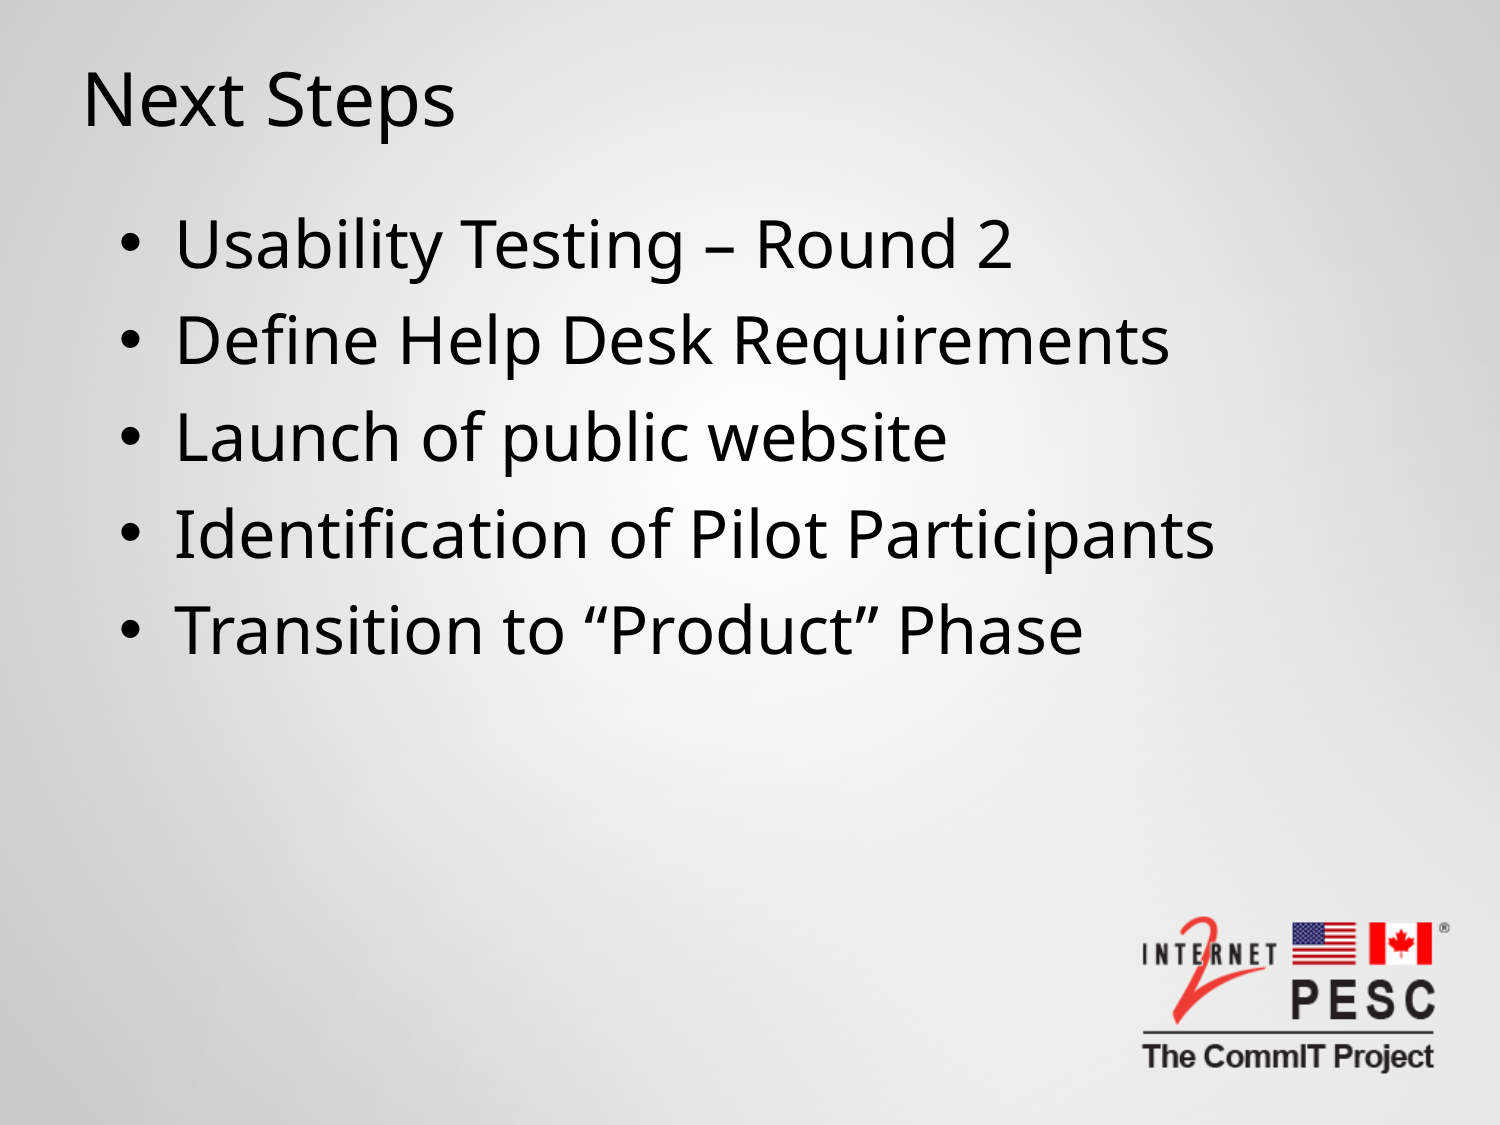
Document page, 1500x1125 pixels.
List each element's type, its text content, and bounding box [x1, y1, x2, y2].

title Next Steps [75, 45, 1425, 233]
list Usability Testing – Round 2 Define Help Desk Requirements Launch of public website Identification of Pilot Participants Transition to “Product” Phase [112, 195, 1325, 938]
picture [0, 0, 1500, 1125]
